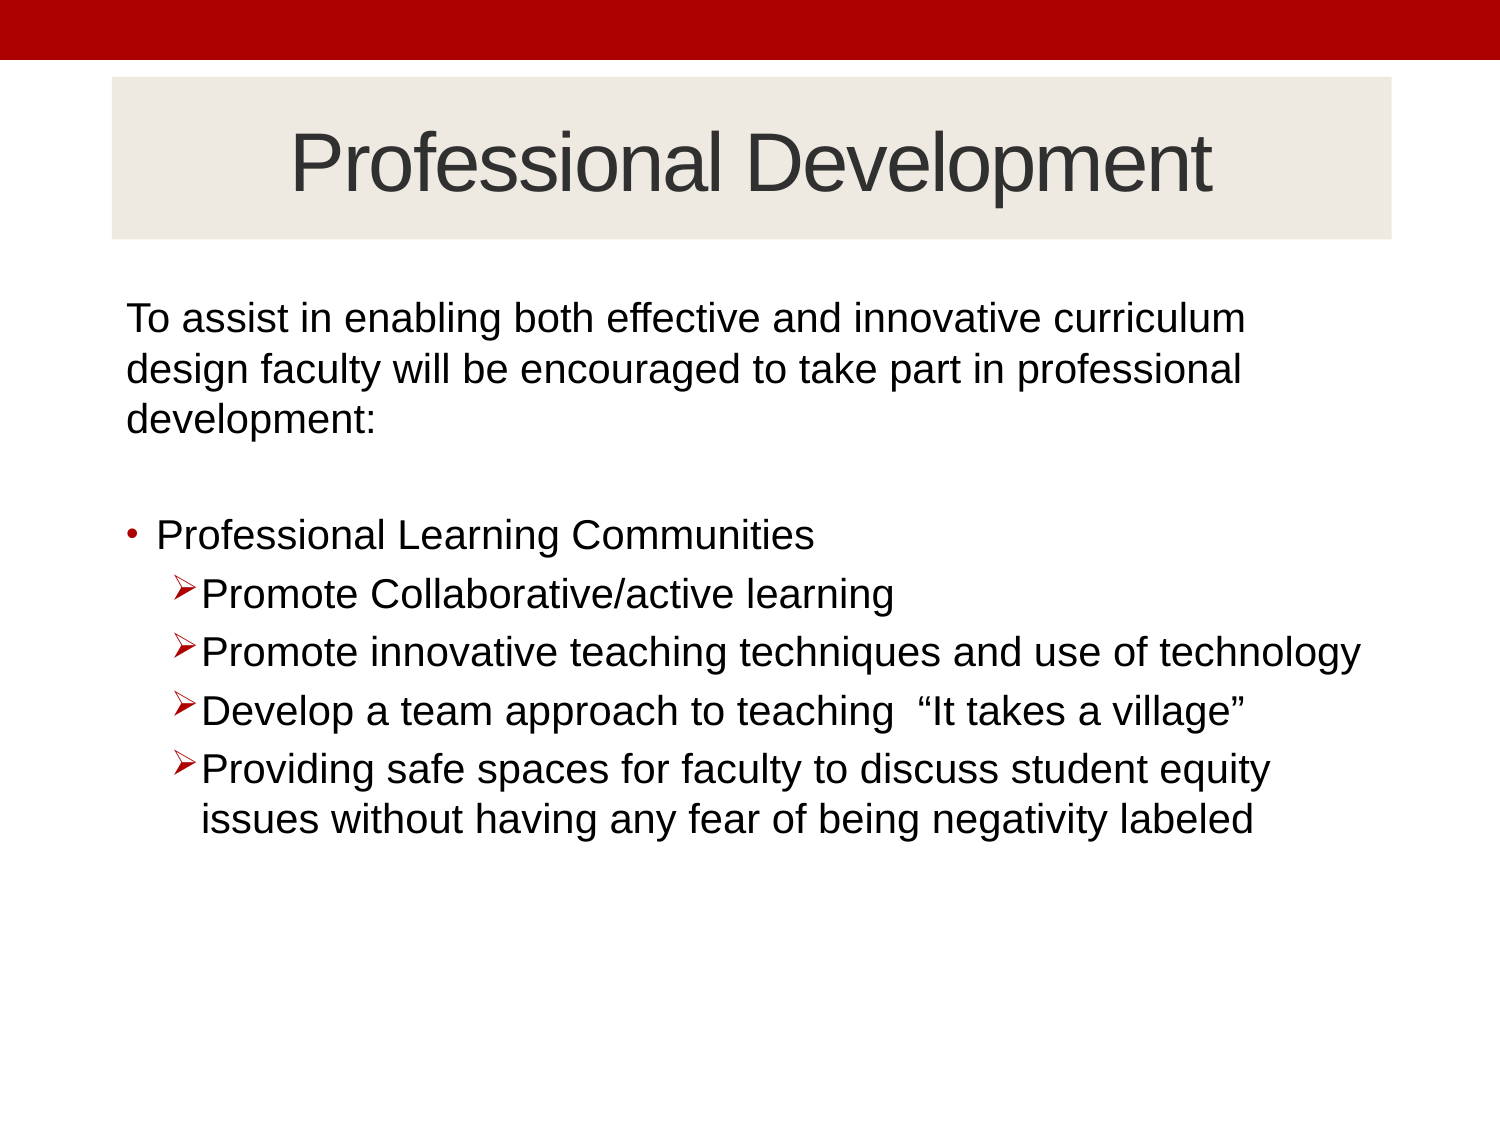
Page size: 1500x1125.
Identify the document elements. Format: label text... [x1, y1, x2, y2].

text_box To assist in enabling both effective and innovative curriculum design faculty will be encouraged to take part in professional development: Professional Learning Communities Promote Collaborative/active learning Promote innovative teaching techniques and use of technology Develop a team approach to teaching “It takes a village” Providing safe spaces for faculty to discuss student equity issues without having any fear of being negativity labeled [111, 283, 1392, 1107]
title Professional Development [111, 76, 1392, 240]
